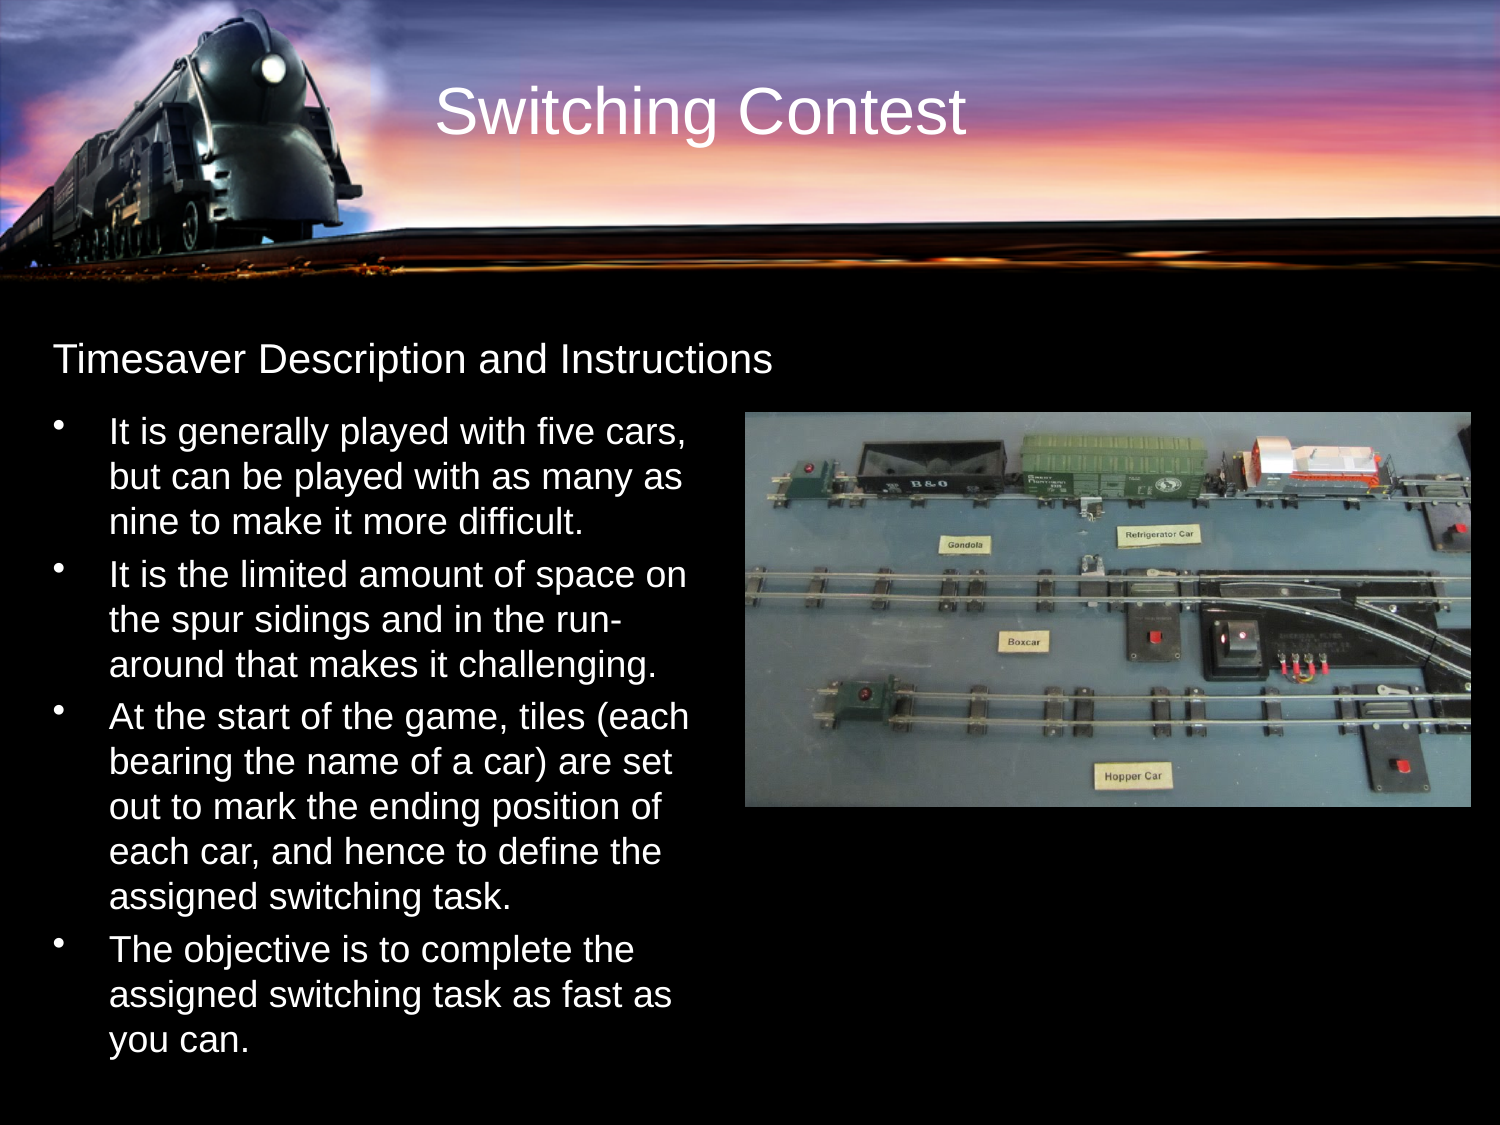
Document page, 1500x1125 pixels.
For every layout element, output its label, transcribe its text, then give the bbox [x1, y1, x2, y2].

text_box Timesaver Description and Instructions [37, 324, 801, 390]
picture [0, 0, 1500, 1125]
list It is generally played with five cars, but can be played with as many as nine to make it more difficult. It is the limited amount of space on the spur sidings and in the run-around that makes it challenging. At the start of the game, tiles (each bearing the name of a car) are set out to mark the ending position of each car, and hence to define the assigned switching task. The objective is to complete the assigned switching task as fast as you can. [37, 399, 713, 1088]
title Switching Contest [419, 66, 1471, 150]
